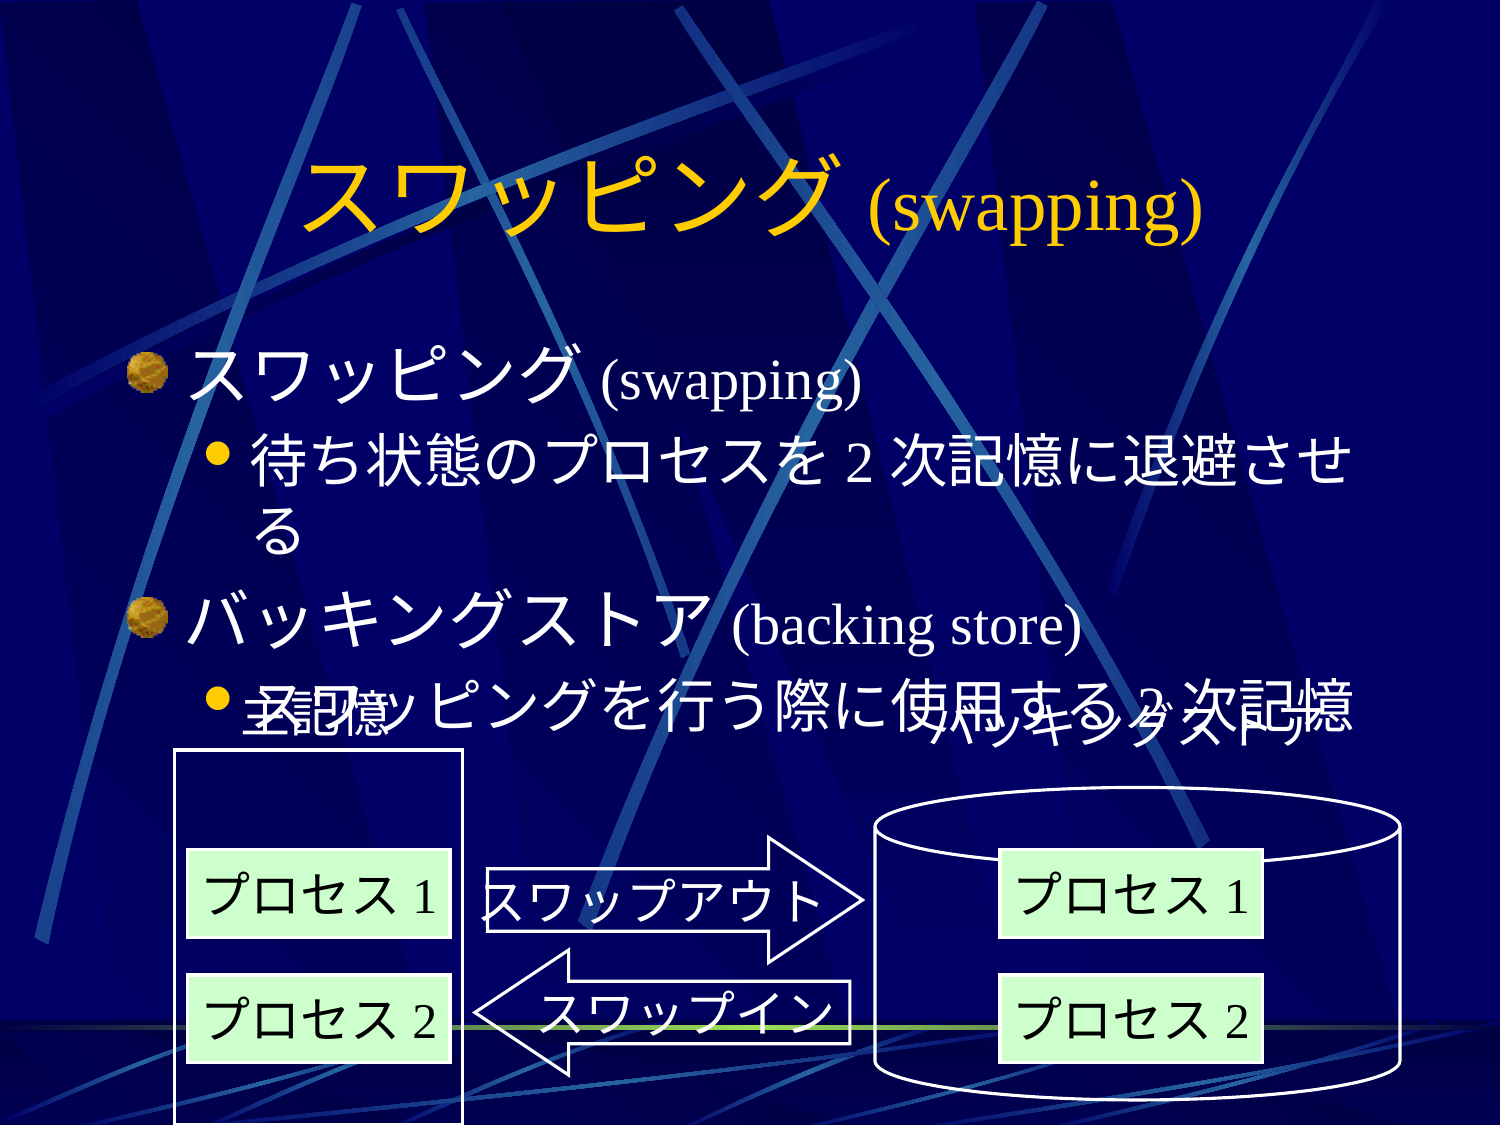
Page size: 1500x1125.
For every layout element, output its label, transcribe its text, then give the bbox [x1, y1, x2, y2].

picture [127, 352, 168, 393]
list スワッピング(swapping) 待ち状態のプロセスを2次記憶に退避させる バッキングストア(backing store) スワッピングを行う際に使用する2次記憶 [112, 324, 1388, 688]
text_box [487, 837, 1263, 963]
text_box [174, 749, 463, 1125]
text_box プロセス2 [999, 974, 1263, 1063]
text_box 主記憶 [225, 674, 405, 750]
picture [127, 597, 168, 638]
text_box [876, 787, 1399, 860]
text_box [874, 787, 1400, 1100]
text_box プロセス1 [187, 849, 450, 938]
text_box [187, 949, 851, 1076]
title スワッピング(swapping) [112, 131, 1388, 257]
text_box バッキングストア [912, 687, 1341, 763]
